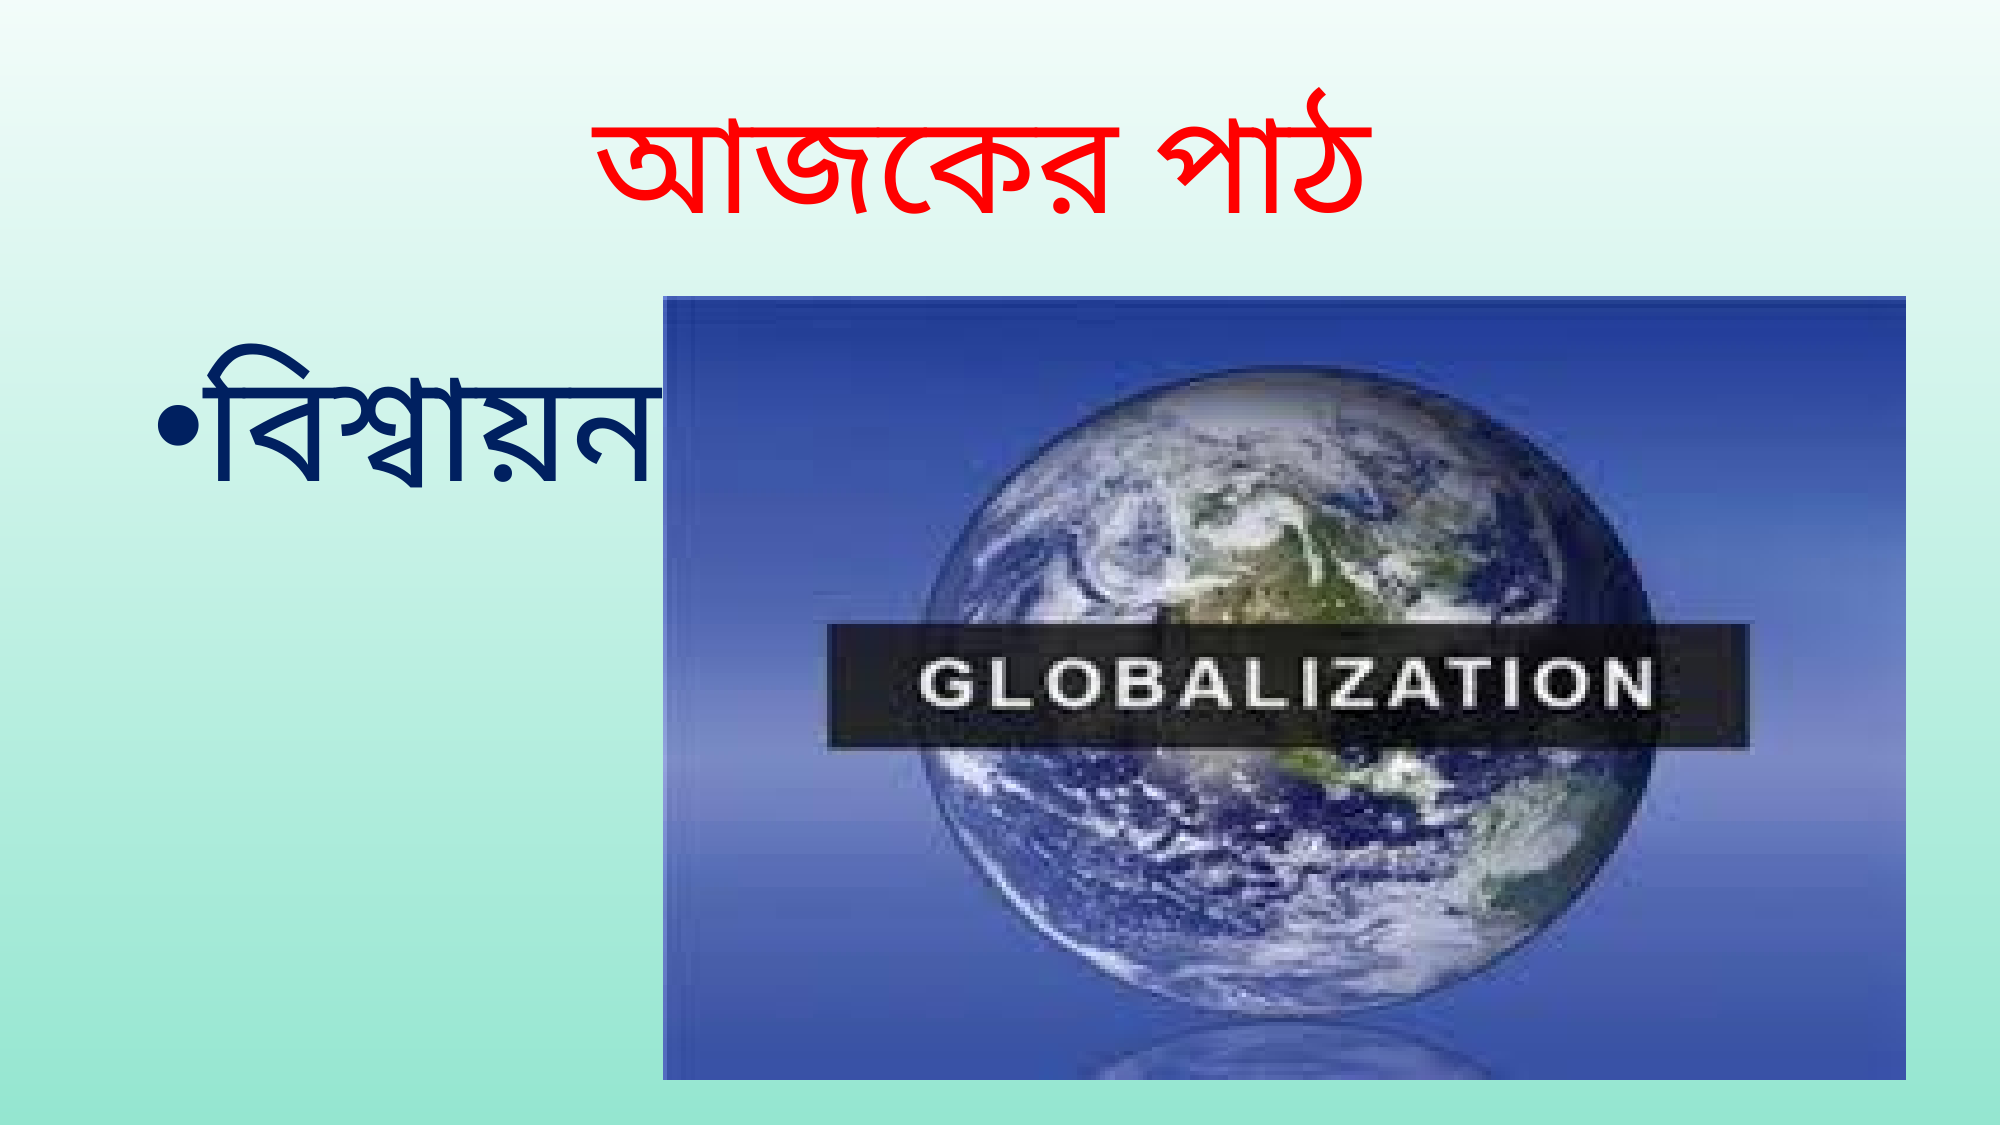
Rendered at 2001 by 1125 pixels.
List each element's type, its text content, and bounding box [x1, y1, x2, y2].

title আজকের পাঠ [137, 59, 1863, 278]
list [663, 297, 1906, 1080]
list বিশ্বায়ন [137, 343, 663, 972]
